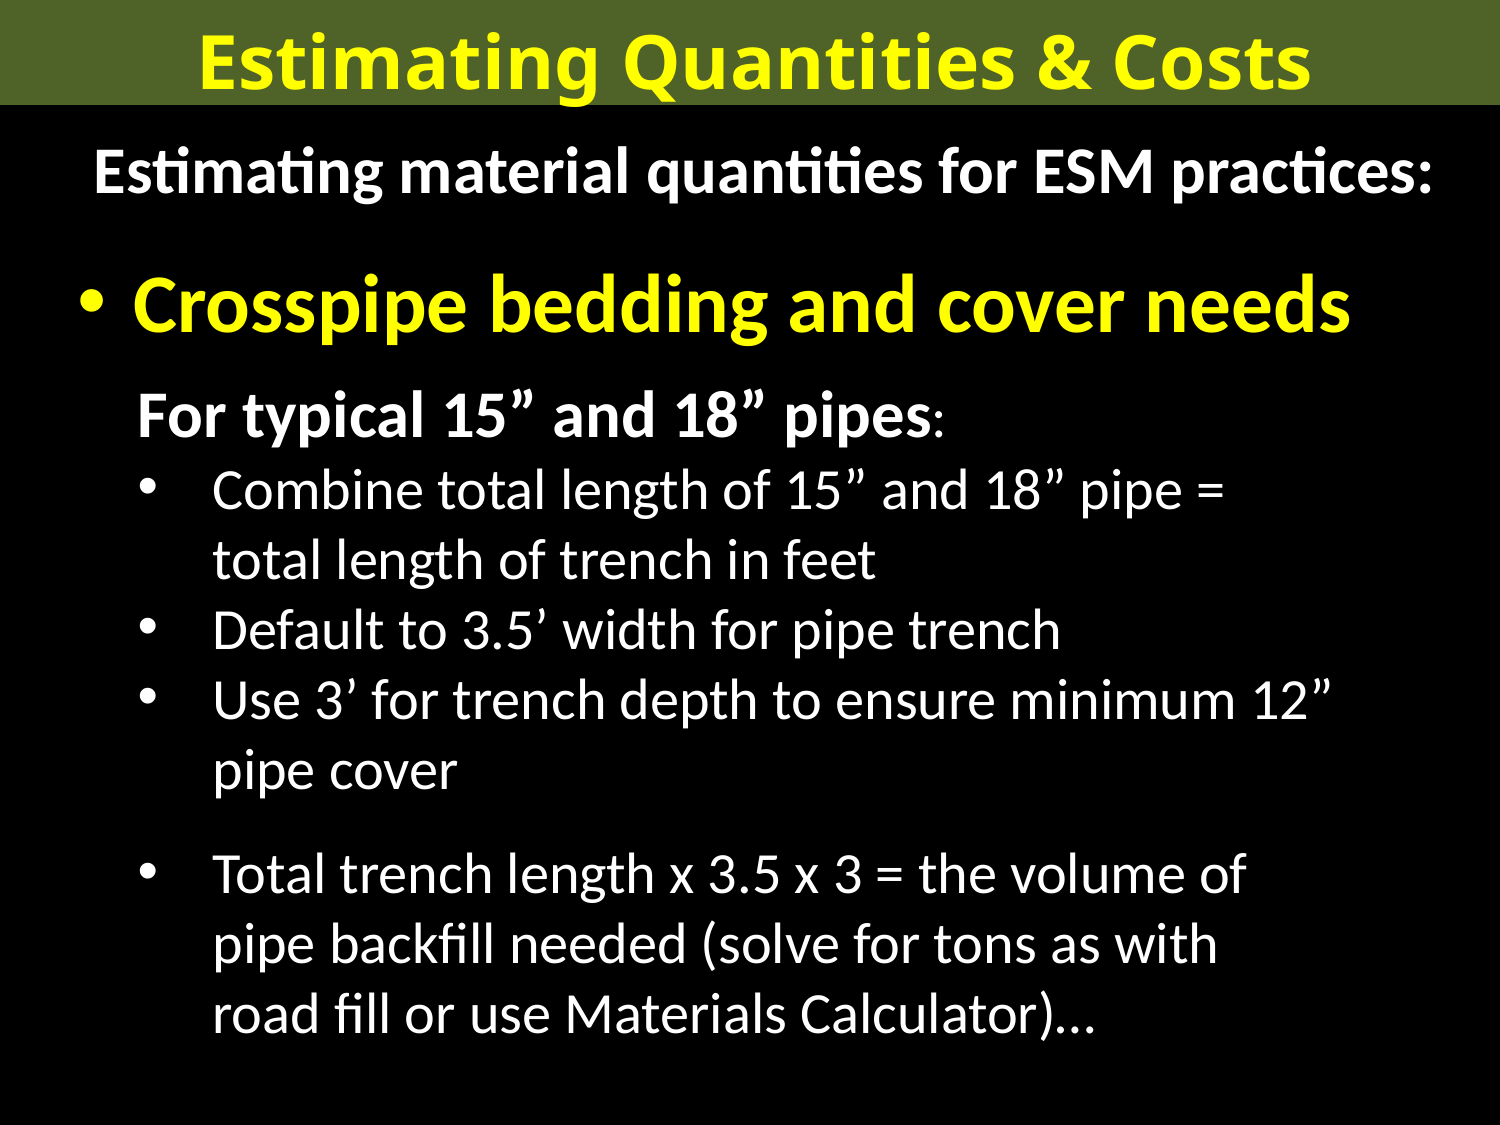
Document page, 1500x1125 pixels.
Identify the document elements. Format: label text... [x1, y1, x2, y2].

text_box [0, 0, 1500, 105]
text_box Estimating Quantities & Costs [10, 6, 1500, 112]
text_box For typical 15” and 18” pipes: Combine total length of 15” and 18” pipe = total length of trench in feet Default to 3.5’ width for pipe trench Use 3’ for trench depth to ensure minimum 12” pipe cover Total trench length x 3.5 x 3 = the volume of pipe backfill needed (solve for tons as with road fill or use Materials Calculator)… [122, 363, 1352, 1125]
text_box Estimating material quantities for ESM practices: [78, 119, 1451, 260]
text_box Crosspipe bedding and cover needs [62, 242, 1483, 1074]
